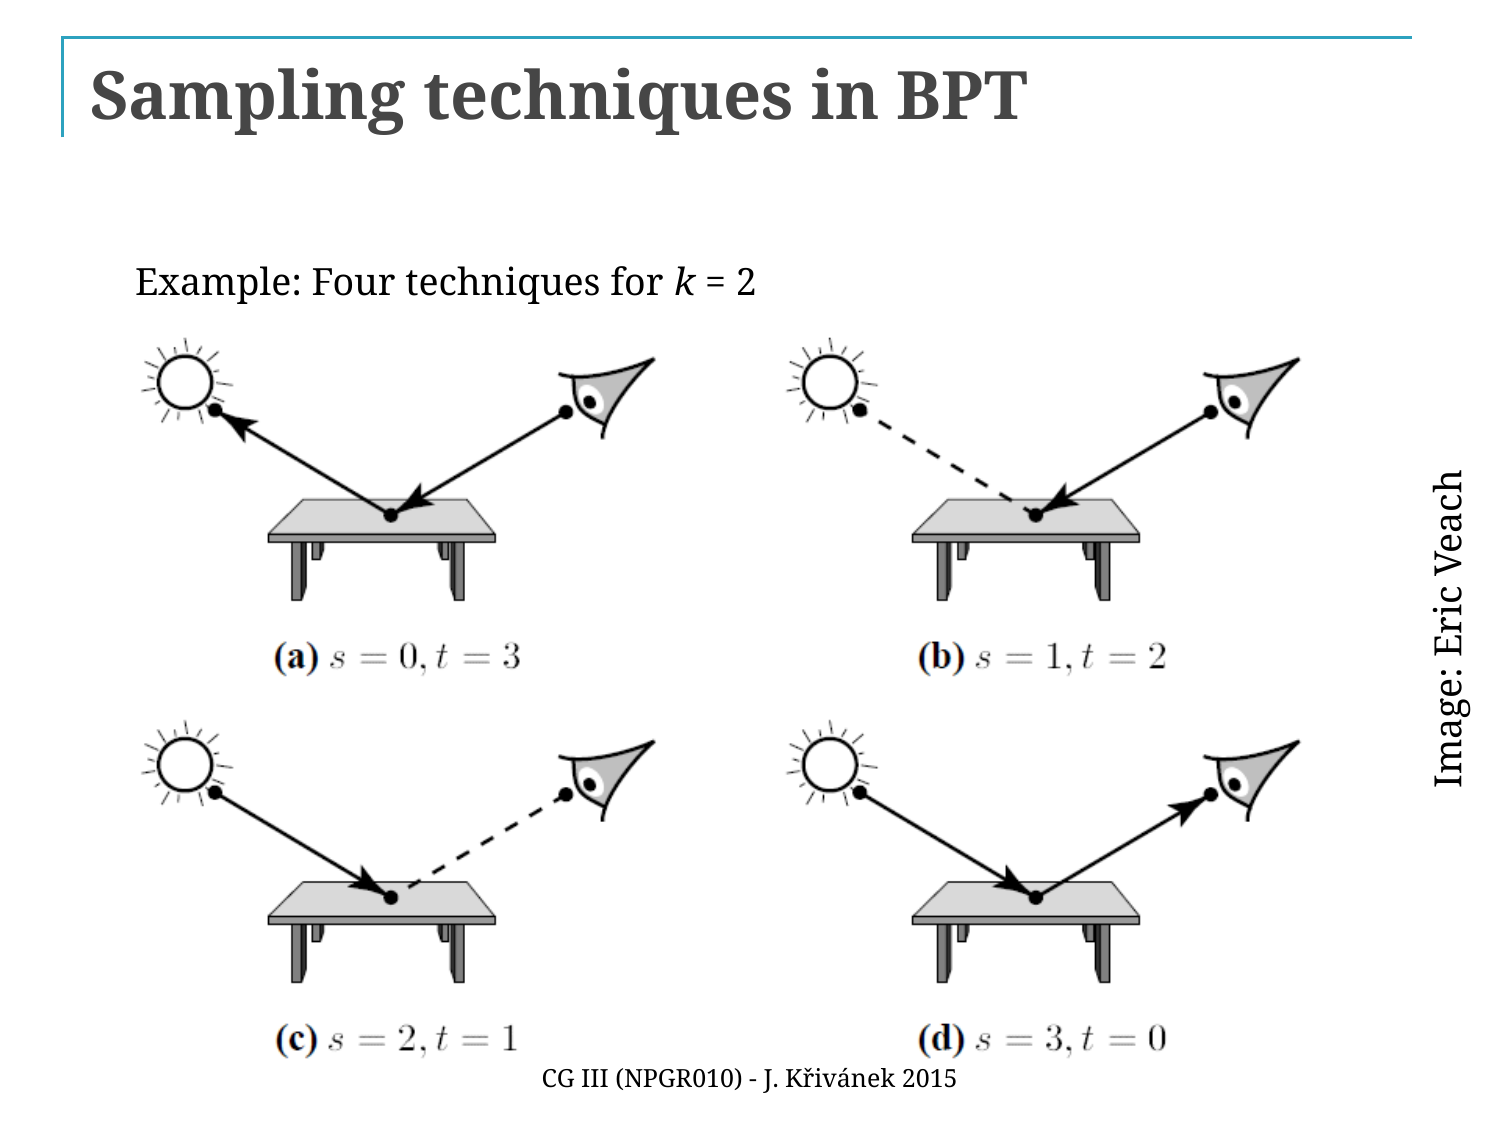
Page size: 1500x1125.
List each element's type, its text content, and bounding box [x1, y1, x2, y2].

text_box Image: Eric Veach [1416, 455, 1477, 804]
footer CG III (NPGR010) - J. Křivánek 2015 [512, 1080, 988, 1101]
picture [132, 324, 1318, 1071]
text_box Example: Four techniques for k = 2 [120, 250, 772, 311]
title Sampling techniques in BPT [74, 45, 1426, 233]
